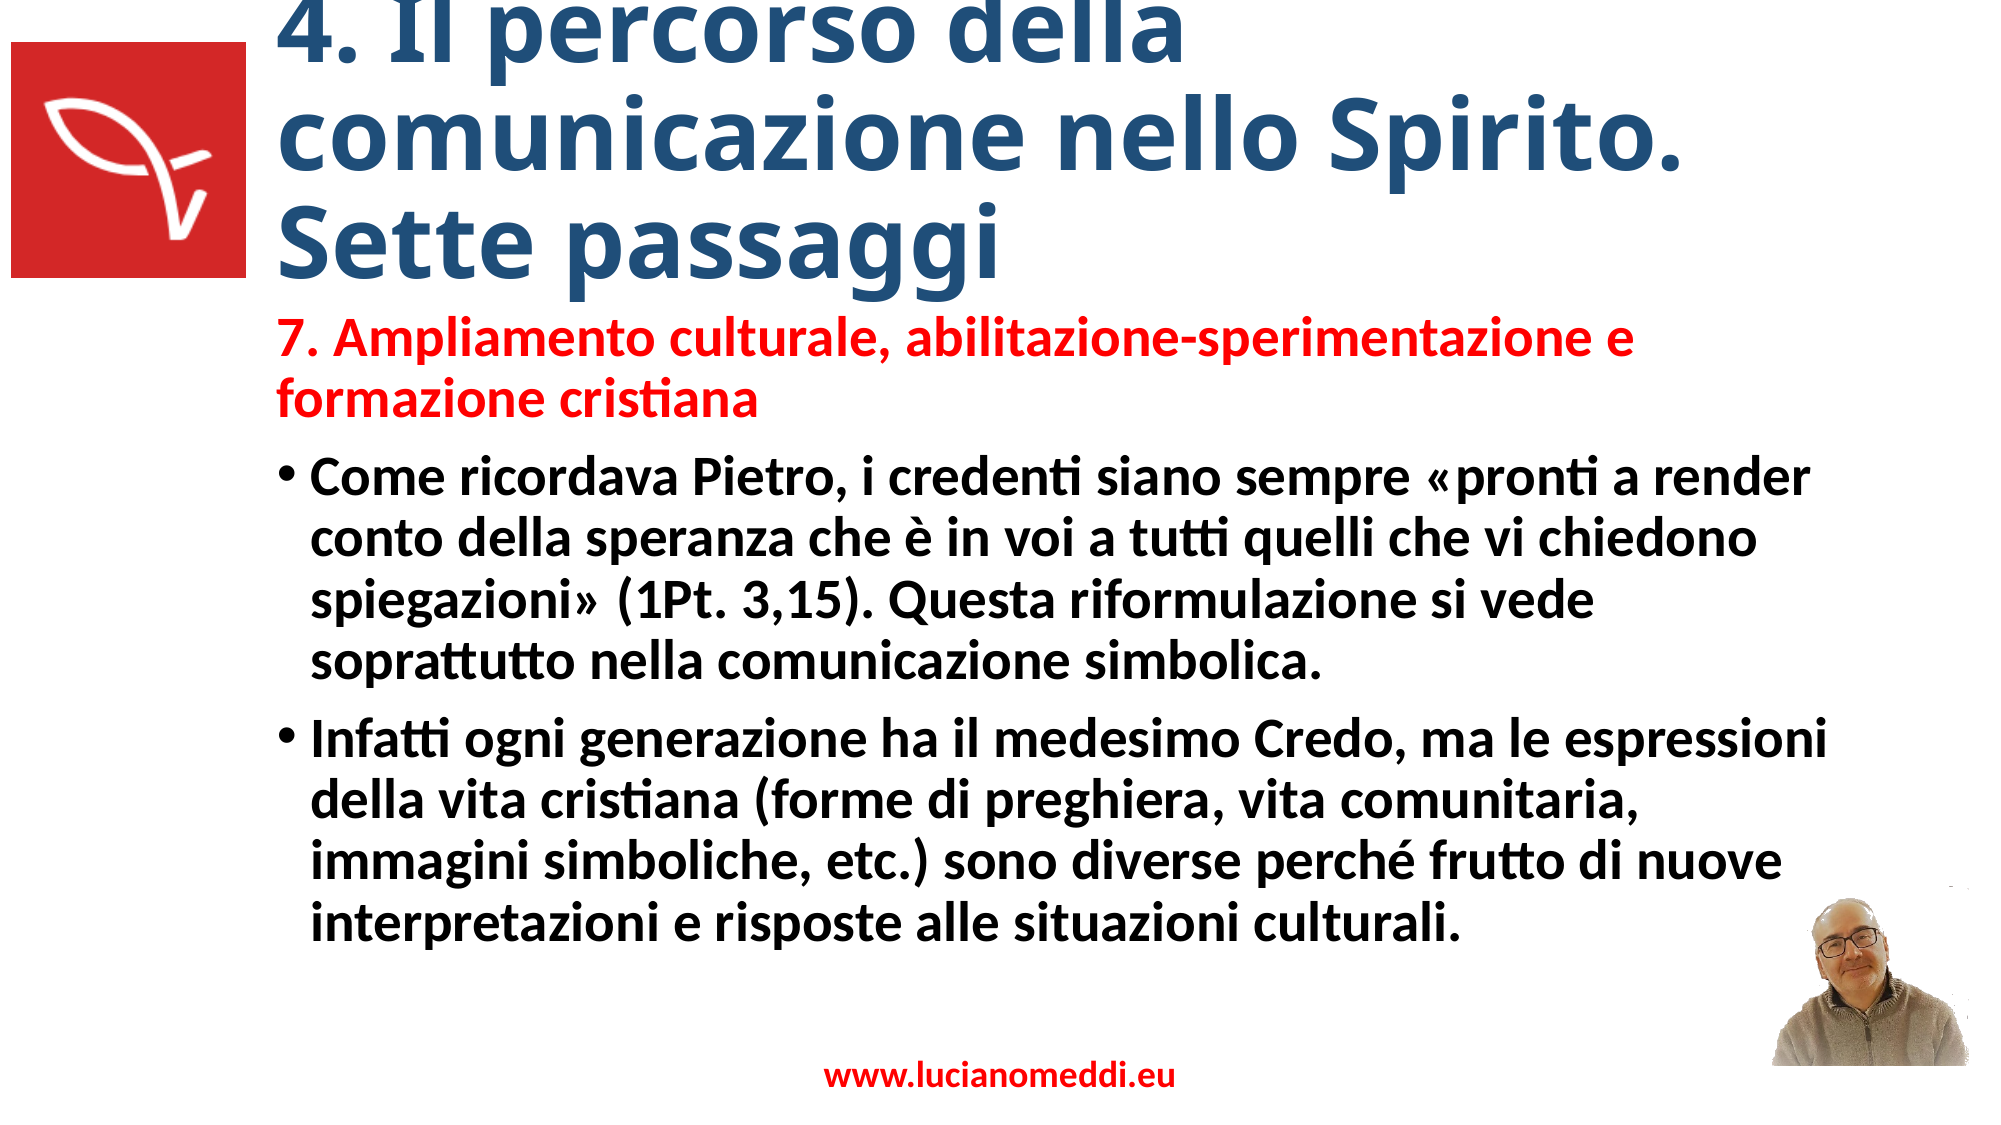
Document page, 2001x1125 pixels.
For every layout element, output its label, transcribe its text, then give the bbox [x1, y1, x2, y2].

footer www.lucianomeddi.eu [662, 1042, 1338, 1103]
title 4. Il percorso della comunicazione nello Spirito. Sette passaggi [261, 59, 1863, 278]
picture [1772, 886, 1969, 1066]
picture [11, 42, 246, 278]
list 7. Ampliamento culturale, abilitazione-sperimentazione e formazione cristiana Come ricordava Pietro, i credenti siano sempre «pronti a render conto della speranza che è in voi a tutti quelli che vi chiedono spiegazioni» (1Pt. 3,15). Questa riformulazione si vede soprattutto nella comunicazione simbolica. Infatti ogni generazione ha il medesimo Credo, ma le espressioni della vita cristiana (forme di preghiera, vita comunitaria, immagini simboliche, etc.) sono diverse perché frutto di nuove interpretazioni e risposte alle situazioni culturali. [261, 299, 1863, 1014]
